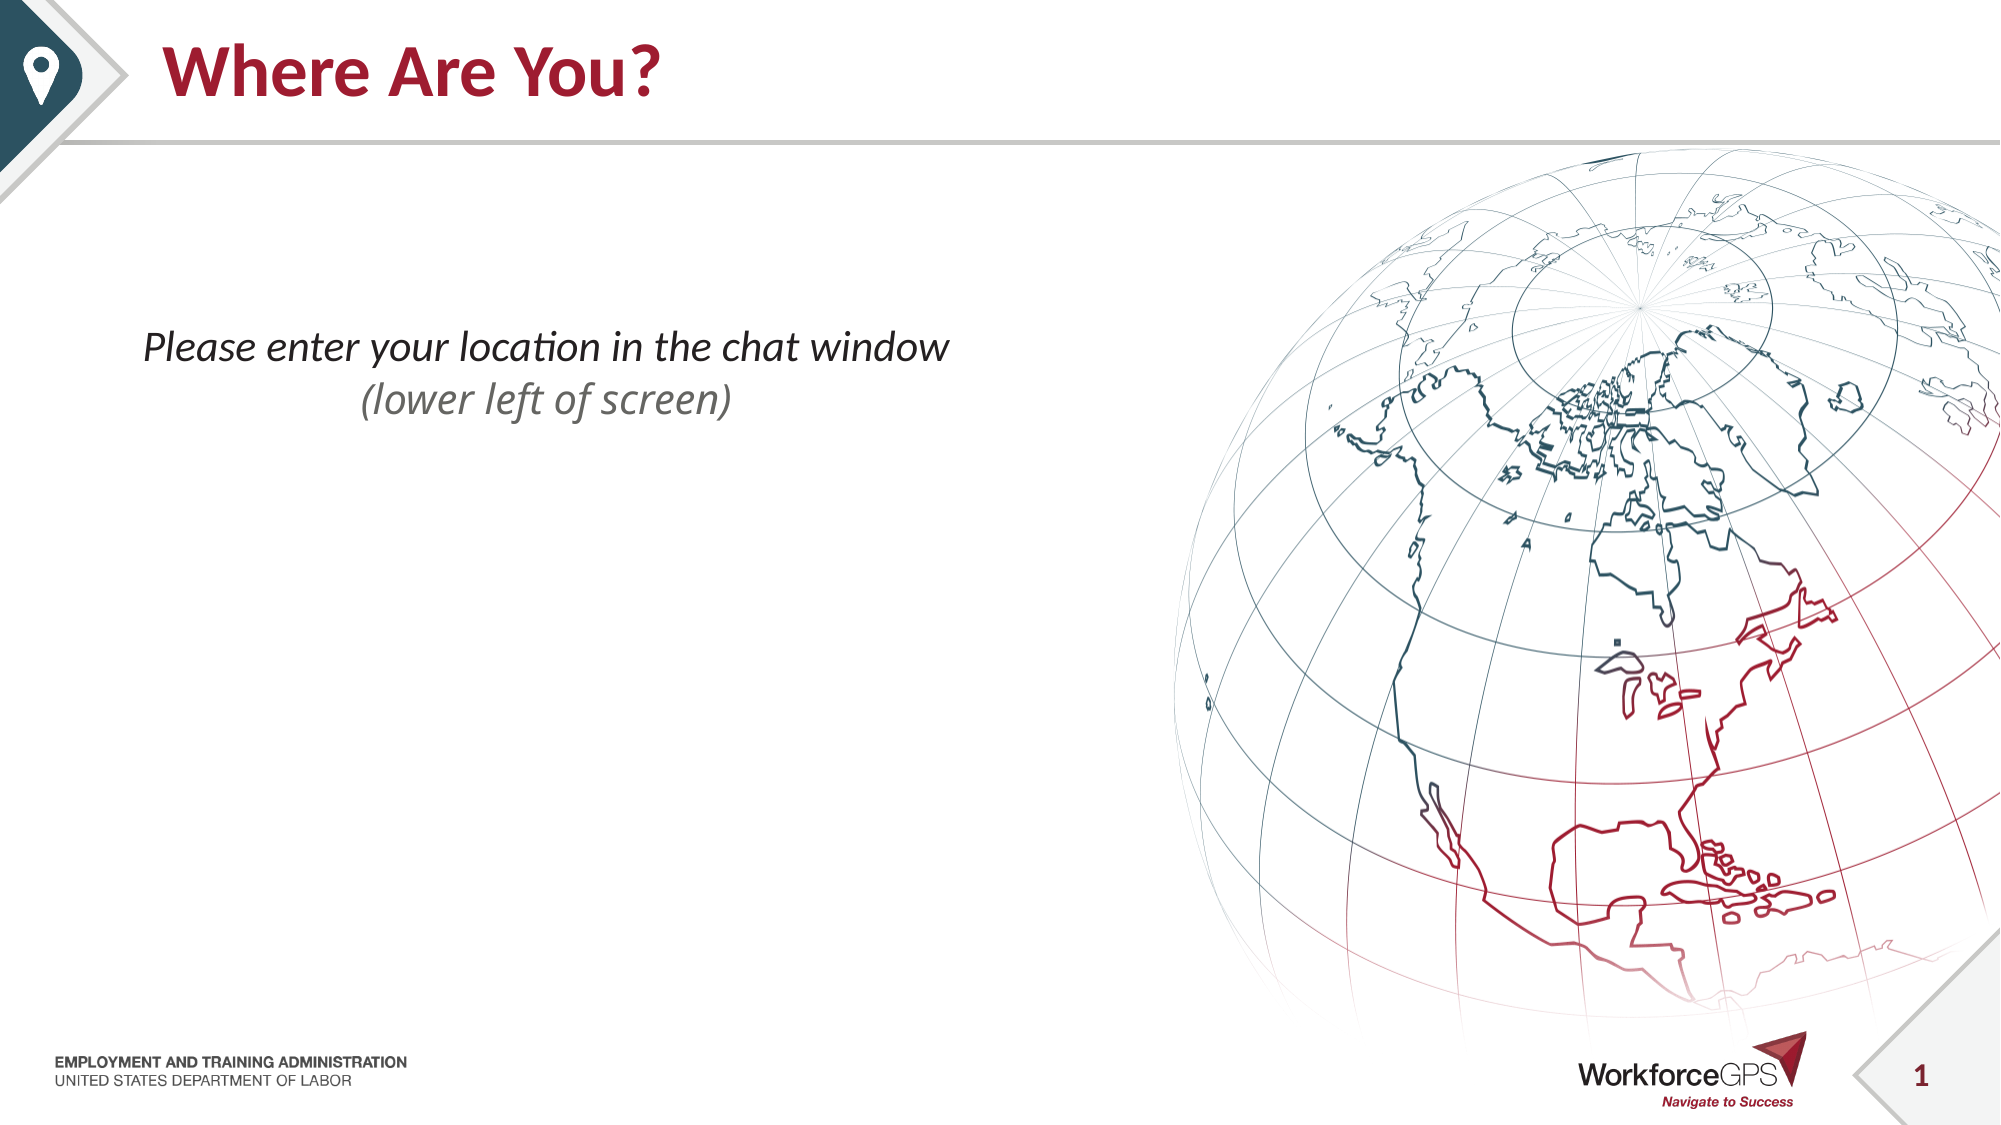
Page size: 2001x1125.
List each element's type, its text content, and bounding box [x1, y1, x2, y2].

picture [0, 34, 82, 117]
slide_number 1 [1867, 1042, 1975, 1103]
picture [1173, 148, 2000, 1085]
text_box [47, 1049, 420, 1095]
title Where Are You? [132, 7, 1829, 137]
list Please enter your location in the chat window (lower left of screen) [112, 278, 981, 468]
